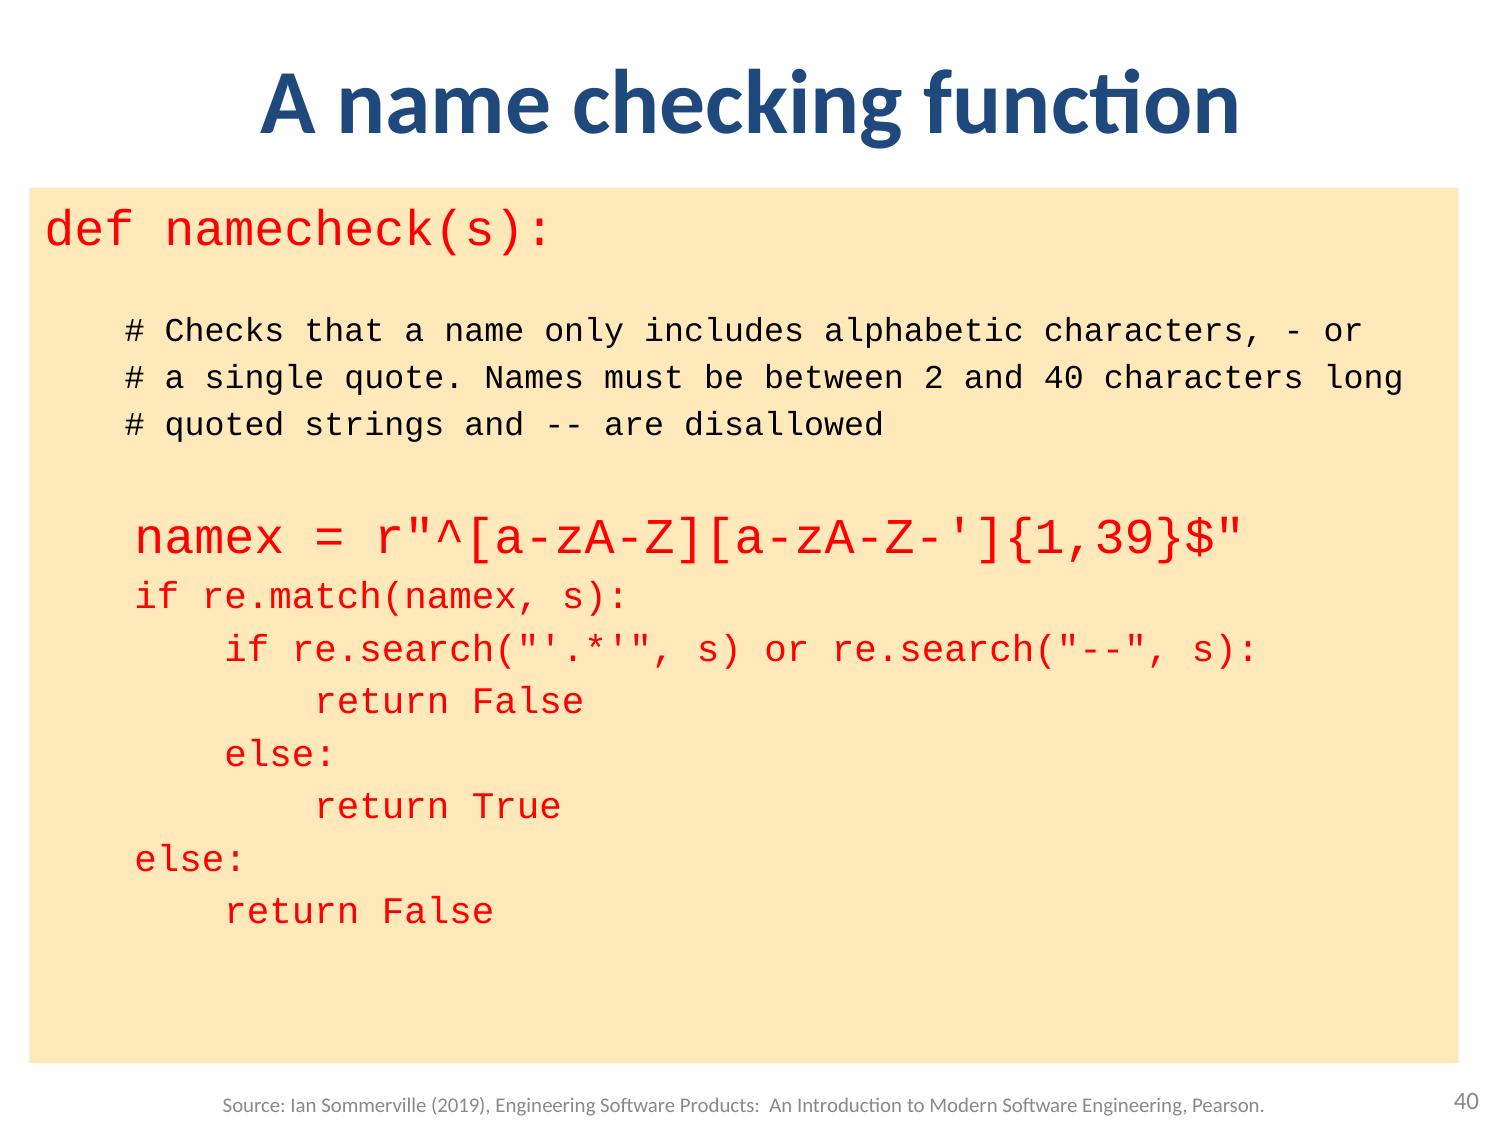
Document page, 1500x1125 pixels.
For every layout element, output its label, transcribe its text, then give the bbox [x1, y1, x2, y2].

text_box def namecheck(s): # Checks that a name only includes alphabetic characters, - or # a single quote. Names must be between 2 and 40 characters long # quoted strings and -- are disallowed namex = r"^[a-zA-Z][a-zA-Z-']{1,39}$" if re.match(namex, s): if re.search("'.*'", s) or re.search("--", s): return False else: return True else: return False [29, 187, 1459, 1064]
title A name checking function [76, 19, 1427, 175]
footer Source: Ian Sommerville (2019), Engineering Software Products: An Introduction to Modern Software Engineering, Pearson. [100, 1082, 1388, 1125]
slide_number 40 [1144, 1069, 1495, 1125]
